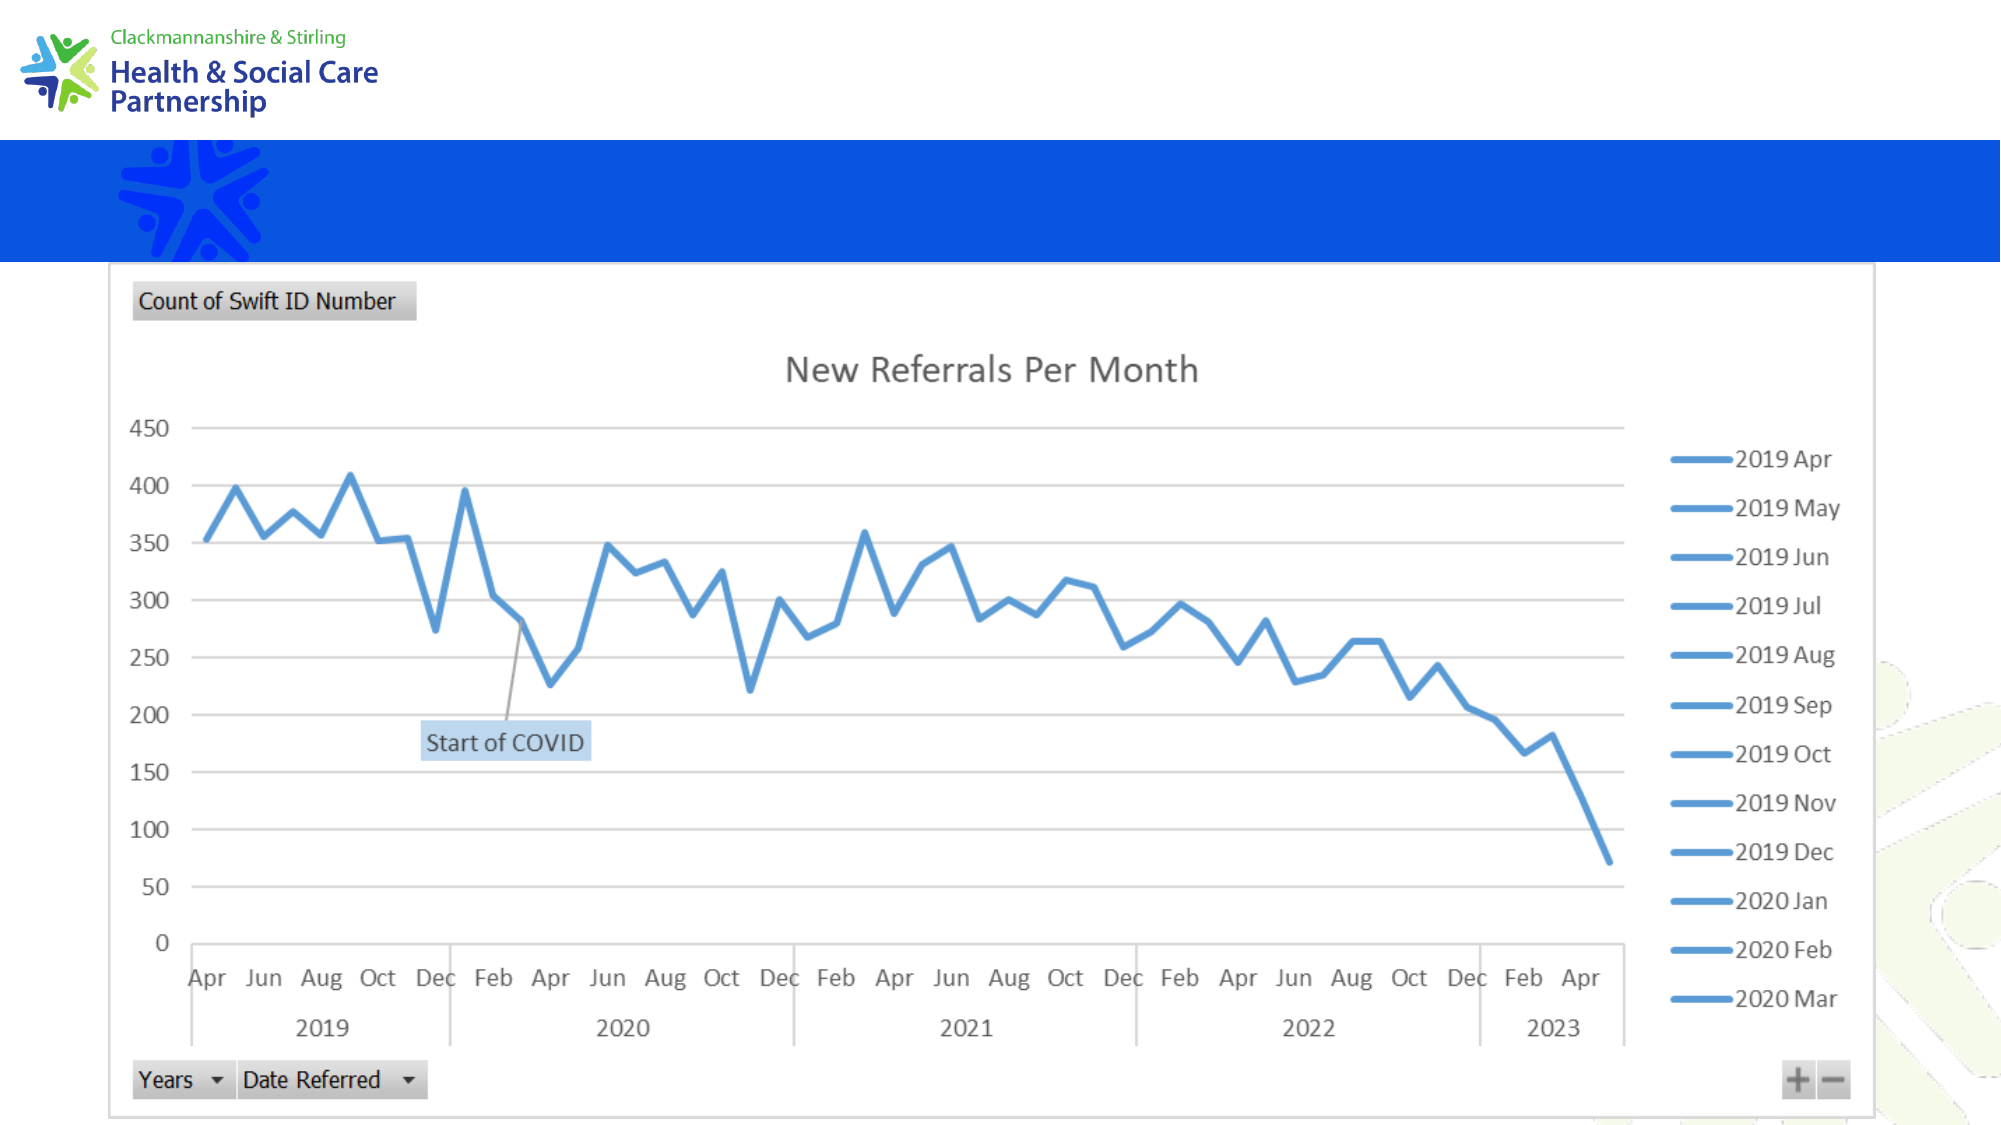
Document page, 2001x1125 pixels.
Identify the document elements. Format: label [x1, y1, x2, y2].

picture [20, 29, 378, 118]
picture [0, 140, 2000, 1125]
